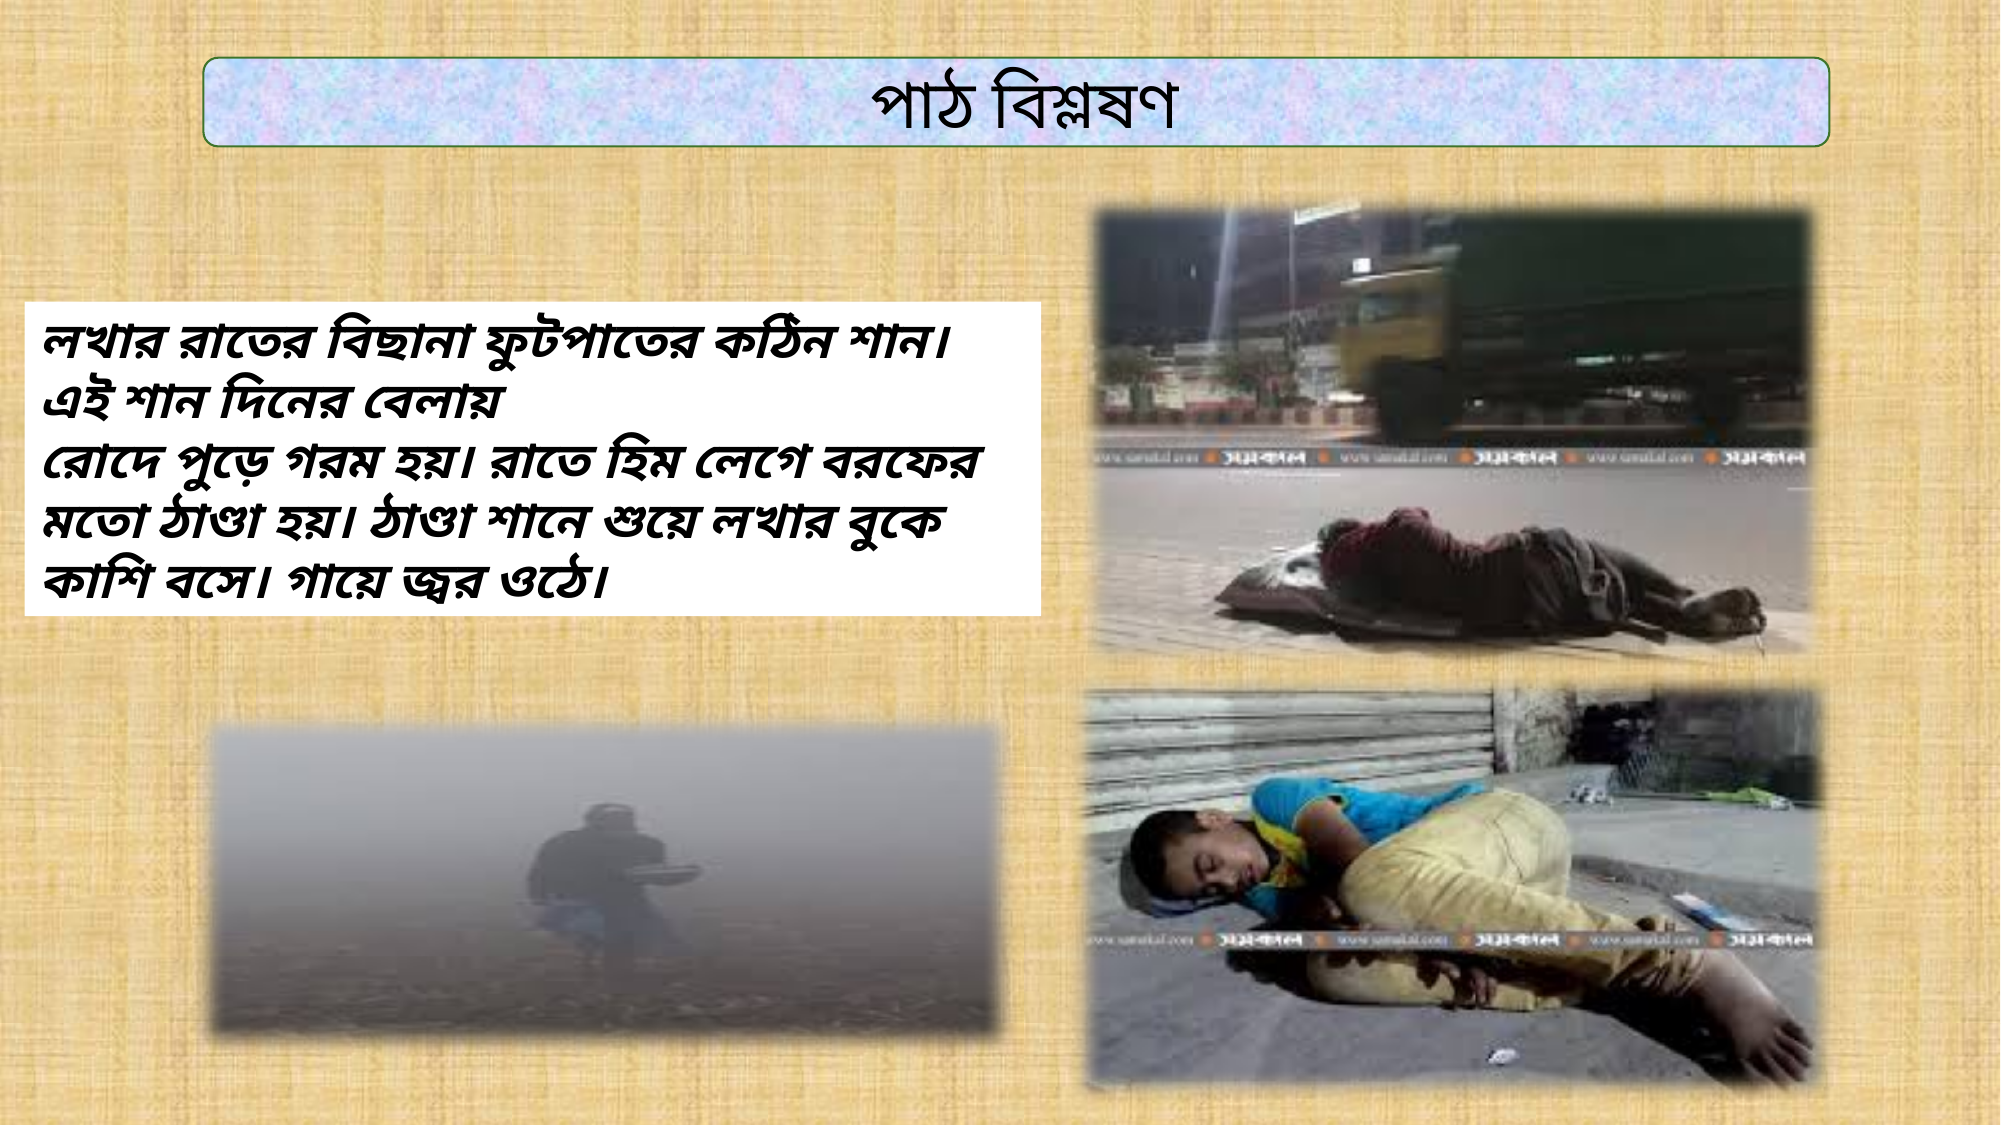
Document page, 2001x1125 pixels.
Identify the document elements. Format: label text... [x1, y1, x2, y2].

text_box পাঠ বিশ্লষণ [203, 57, 1830, 147]
picture [0, 0, 2001, 1125]
text_box লখার রাতের বিছানা ফুটপাতের কঠিন শান। এই শান দিনের বেলায় রোদে পুড়ে গরম হয়। রাতে হিম লেগে বরফের মতো ঠাণ্ডা হয়। ঠাণ্ডা শানে শুয়ে লখার বুকে কাশি বসে। গায়ে জ্বর ওঠে। [24, 301, 1042, 617]
